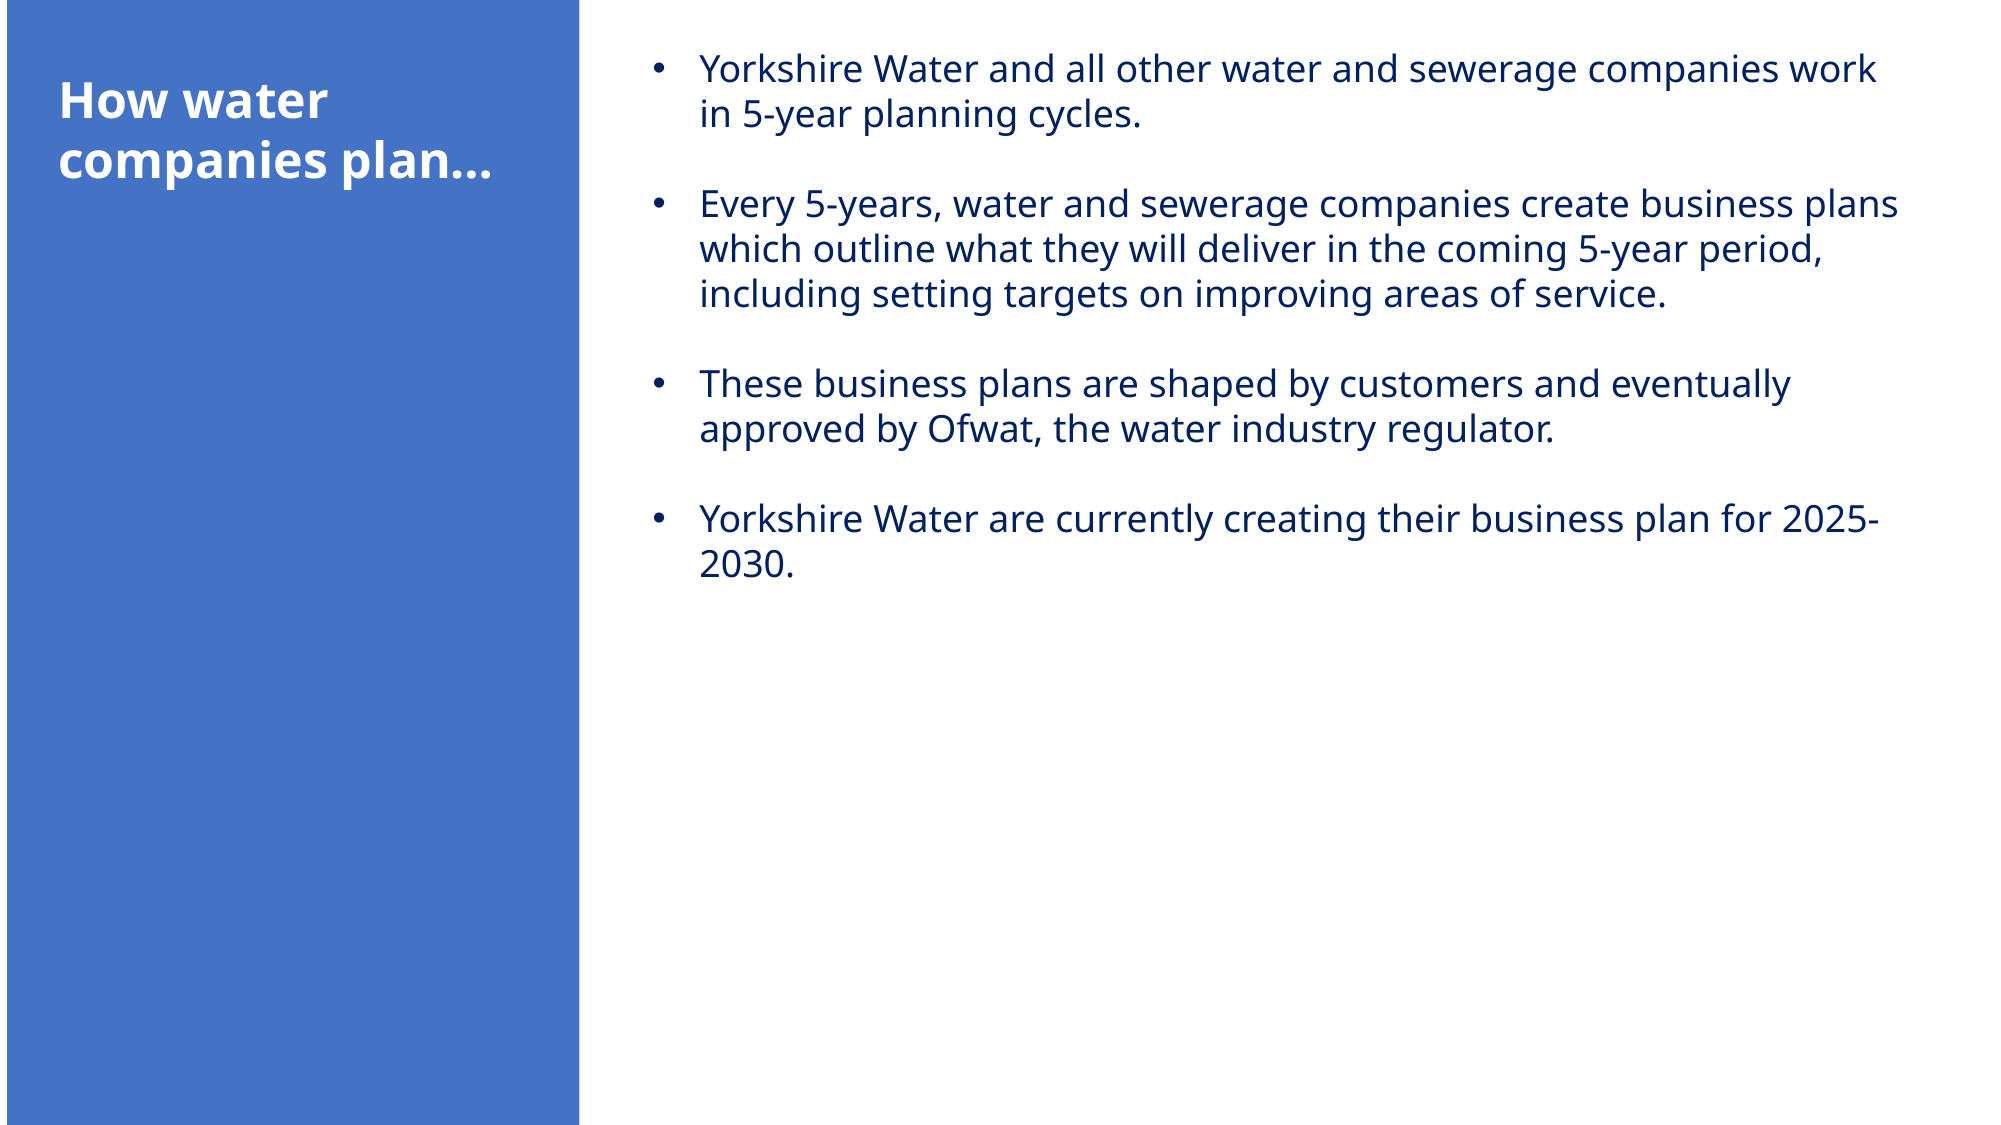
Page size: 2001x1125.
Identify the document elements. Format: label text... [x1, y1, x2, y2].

text_box Yorkshire Water and all other water and sewerage companies work in 5-year planning cycles. Every 5-years, water and sewerage companies create business plans which outline what they will deliver in the coming 5-year period, including setting targets on improving areas of service. These business plans are shaped by customers and eventually approved by Ofwat, the water industry regulator. Yorkshire Water are currently creating their business plan for 2025-2030. [637, 37, 1925, 638]
text_box How water companies plan… [43, 60, 544, 196]
text_box [6, 0, 580, 1125]
